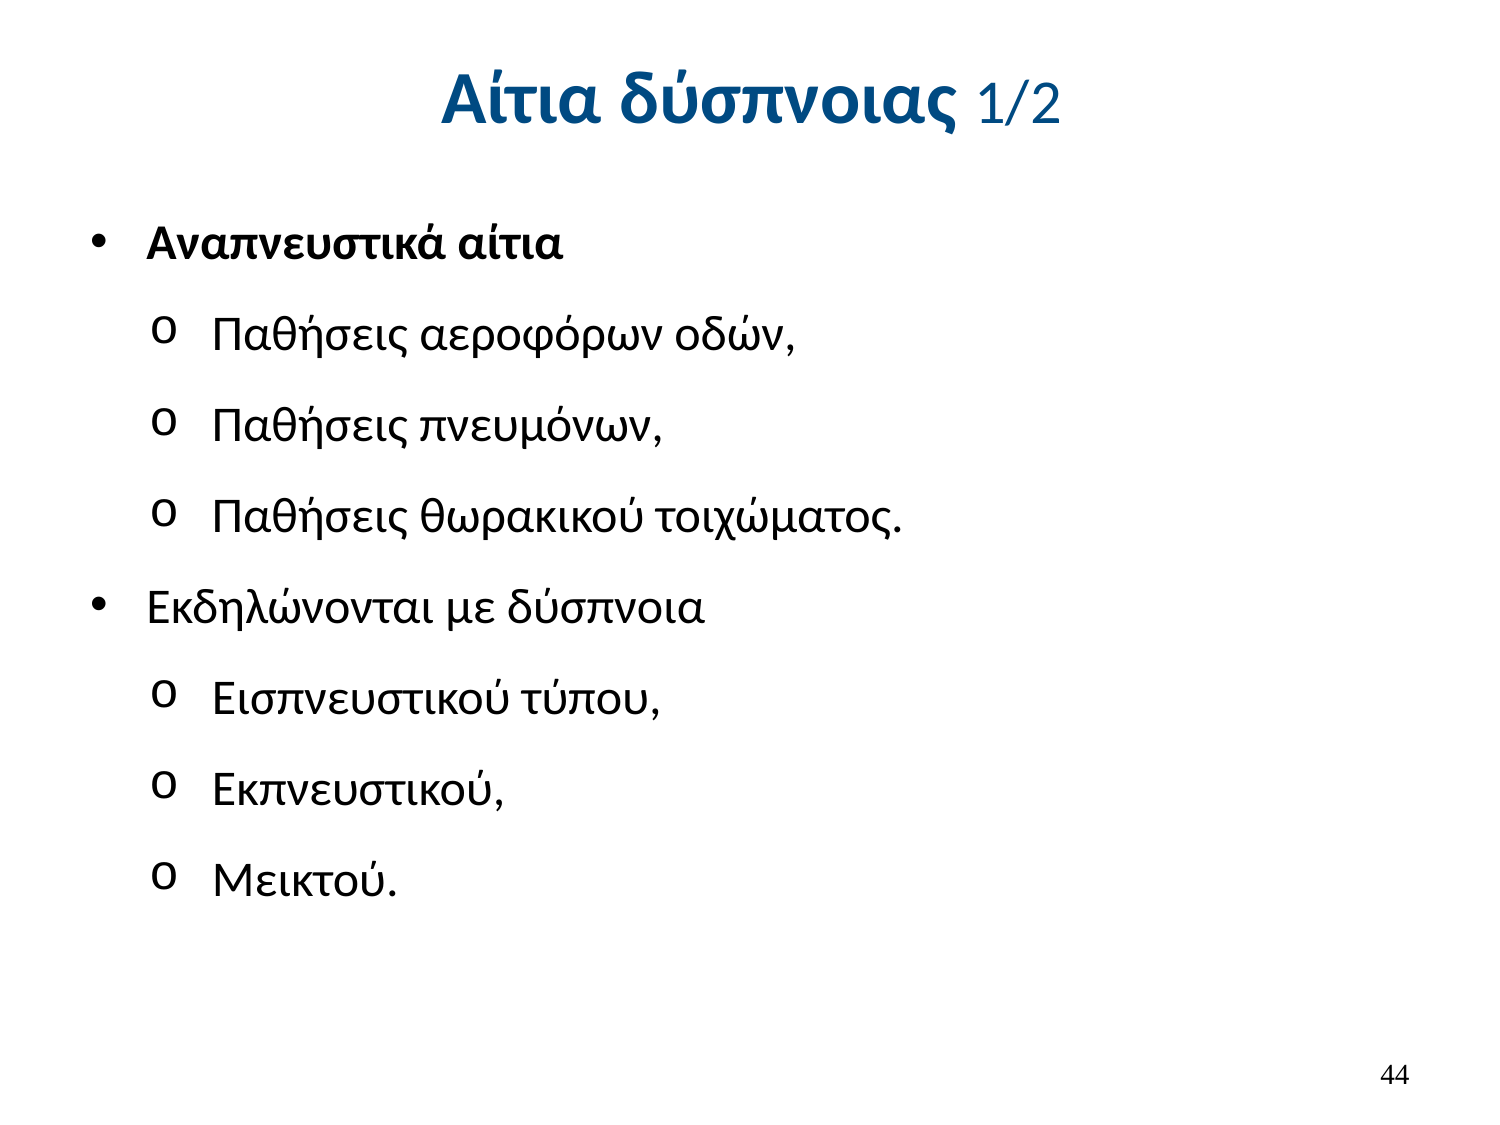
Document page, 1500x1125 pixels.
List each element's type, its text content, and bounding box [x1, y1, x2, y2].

title Αίτια δύσπνοιας 1/2 [76, 19, 1427, 169]
slide_number 43 [1074, 1042, 1425, 1103]
list Αναπνευστικά αίτια Παθήσεις αεροφόρων οδών, Παθήσεις πνευμόνων, Παθήσεις θωρακικού τοιχώματος. Εκδηλώνονται με δύσπνοια Εισπνευστικού τύπου, Εκπνευστικού, Μεικτού. [75, 196, 1425, 1024]
